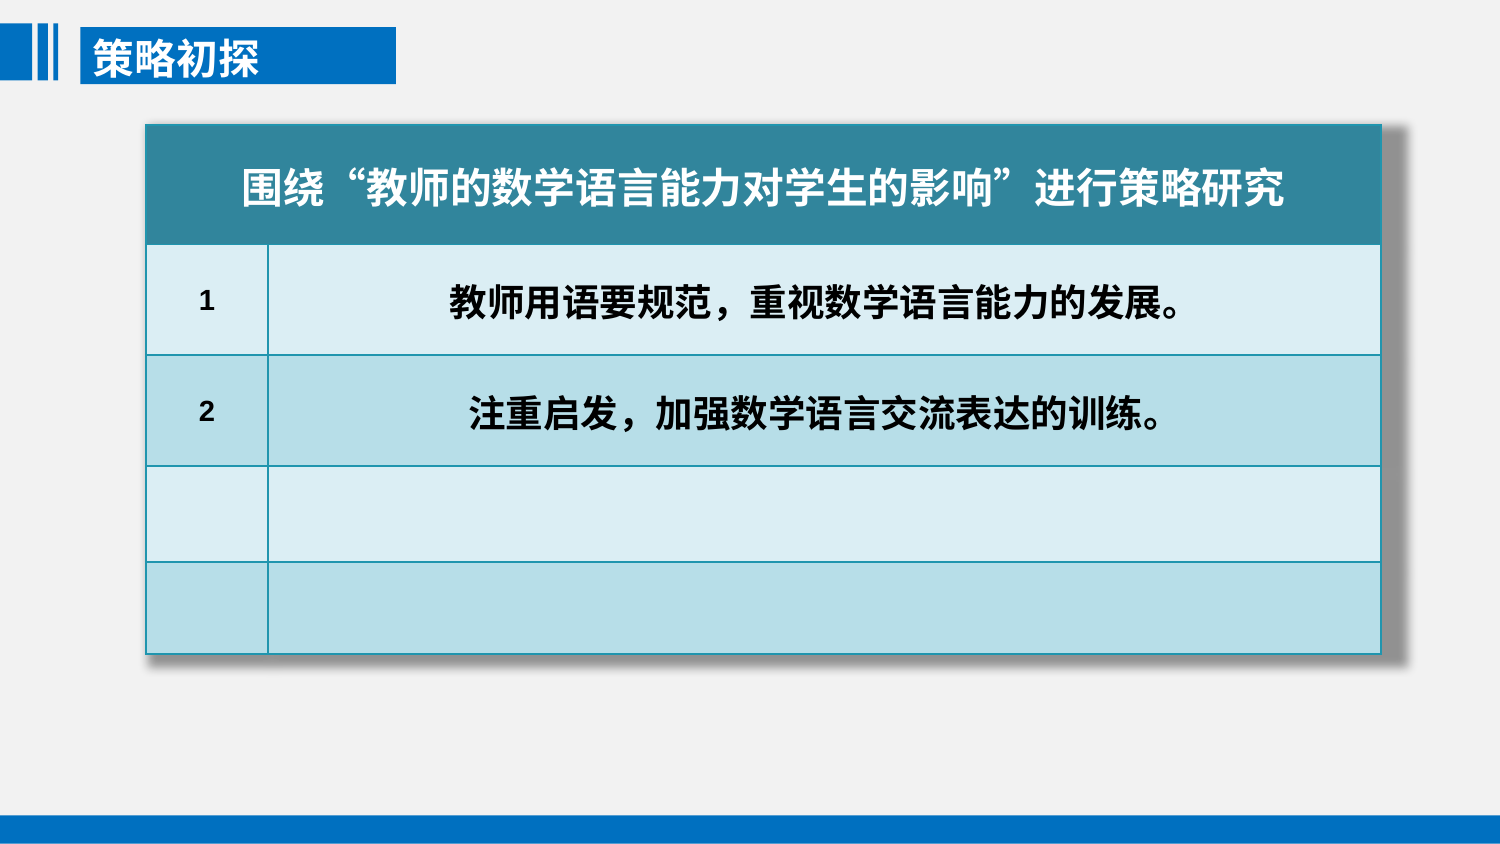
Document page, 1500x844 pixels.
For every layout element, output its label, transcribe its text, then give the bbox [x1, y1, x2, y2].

table_cell [269, 563, 1380, 653]
table_cell 2 [147, 356, 267, 465]
text_box [53, 23, 59, 81]
table_cell 注重启发，加强数学语言交流表达的训练。 [269, 356, 1380, 465]
text_box [37, 23, 48, 81]
table_cell [147, 563, 267, 653]
text_box 策略初探 [81, 27, 622, 89]
table_cell 教师用语要规范，重视数学语言能力的发展。 [269, 245, 1380, 354]
table_cell [269, 467, 1380, 561]
table_cell [147, 467, 267, 561]
table_header 围绕“教师的数学语言能力对学生的影响”进行策略研究 [147, 126, 1380, 244]
text_box [0, 815, 1500, 844]
table_cell 1 [147, 245, 267, 354]
text_box [0, 23, 33, 81]
